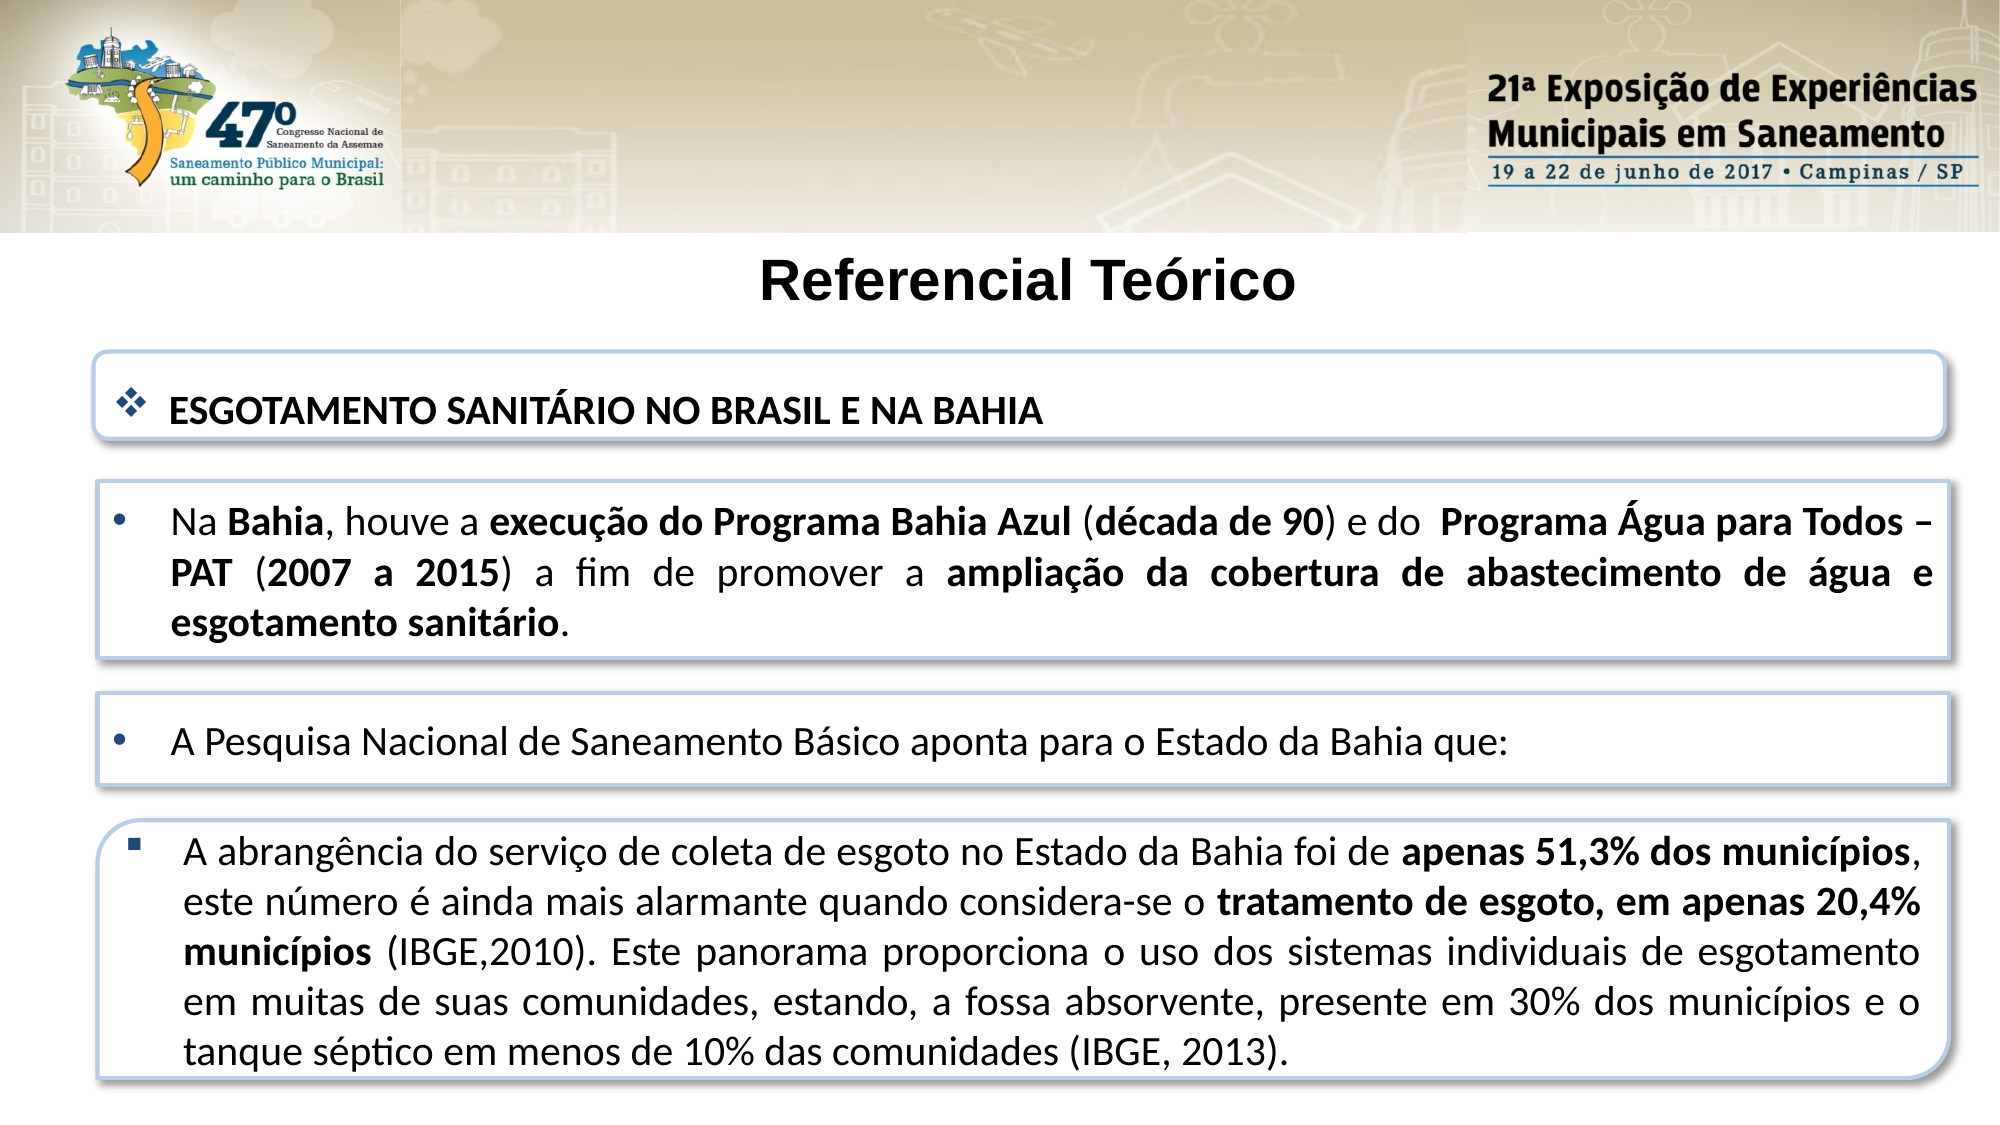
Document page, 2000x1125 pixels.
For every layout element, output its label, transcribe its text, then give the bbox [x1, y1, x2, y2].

text_box A abrangência do serviço de coleta de esgoto no Estado da Bahia foi de apenas 51,3% dos municípios, este número é ainda mais alarmante quando considera-se o tratamento de esgoto, em apenas 20,4% municípios (IBGE,2010). Este panorama proporciona o uso dos sistemas individuais de esgotamento em muitas de suas comunidades, estando, a fossa absorvente, presente em 30% dos municípios e o tanque séptico em menos de 10% das comunidades (IBGE, 2013). [95, 818, 1952, 1081]
text_box A Pesquisa Nacional de Saneamento Básico aponta para o Estado da Bahia que: [95, 691, 1951, 787]
picture [0, 0, 2000, 233]
text_box Na Bahia, houve a execução do Programa Bahia Azul (década de 90) e do Programa Água para Todos – PAT (2007 a 2015) a fim de promover a ampliação da cobertura de abastecimento de água e esgotamento sanitário. [95, 479, 1951, 660]
text_box ESGOTAMENTO SANITÁRIO NO BRASIL E NA BAHIA [91, 349, 1948, 441]
text_box Referencial Teórico [745, 234, 1313, 320]
